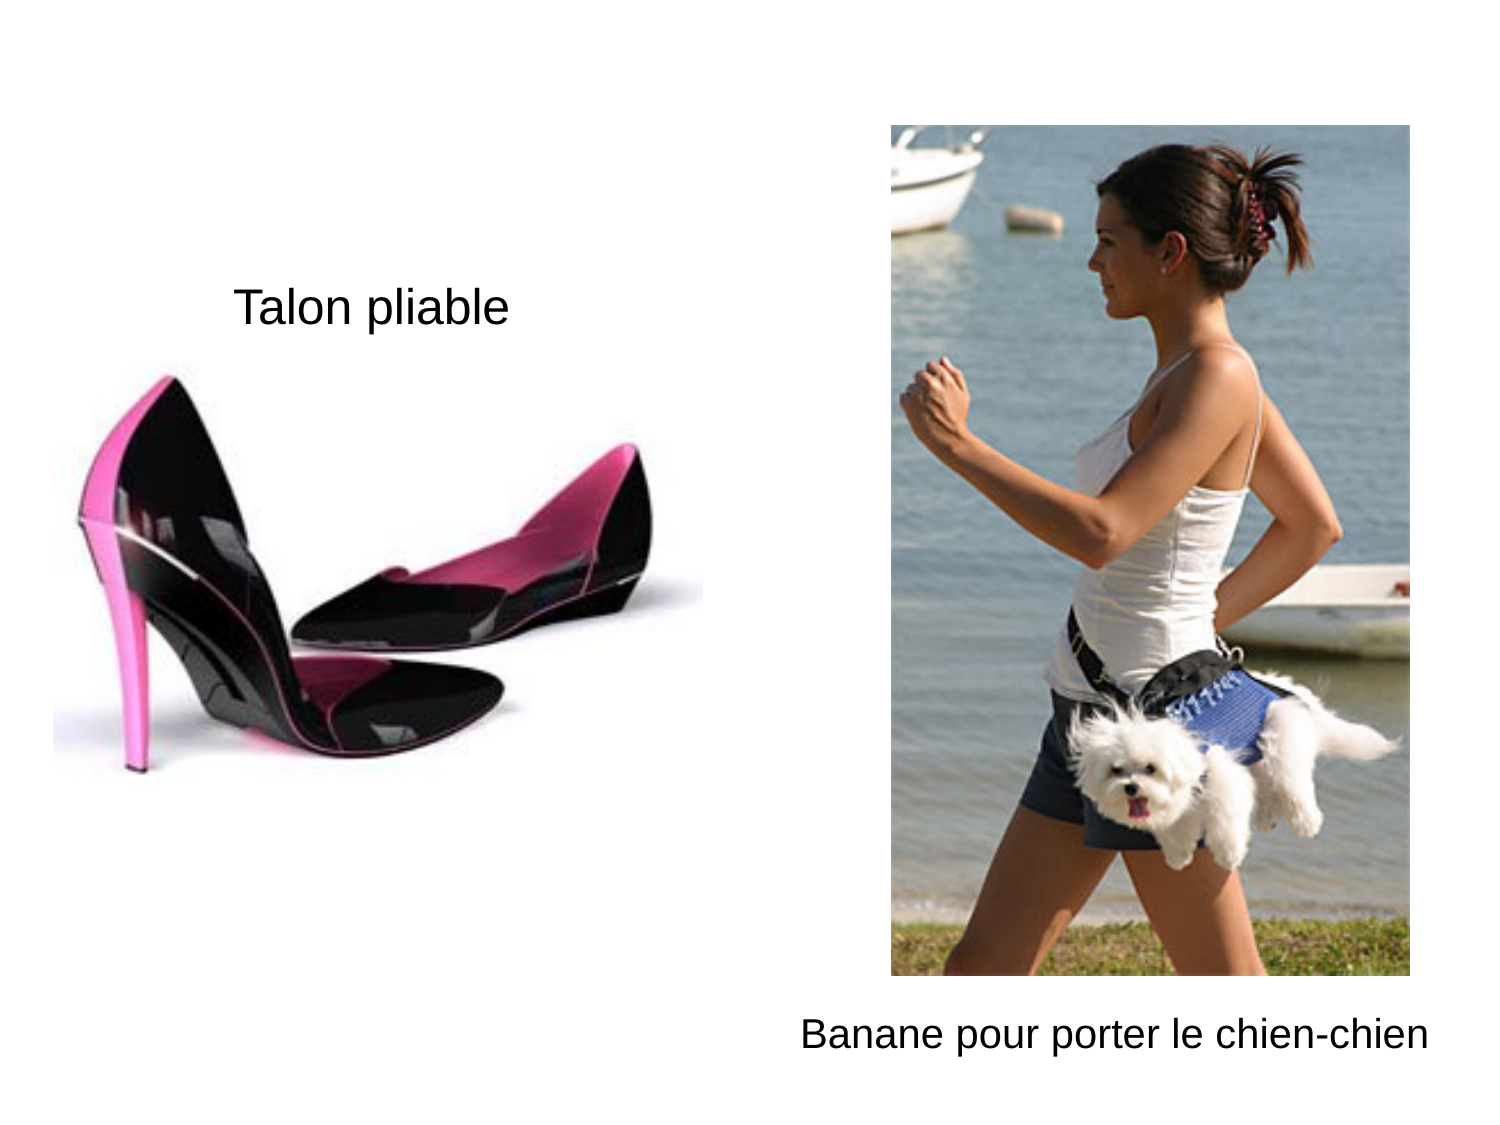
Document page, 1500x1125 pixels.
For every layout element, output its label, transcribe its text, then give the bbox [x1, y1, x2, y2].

text_box Talon pliable [218, 267, 620, 342]
picture [891, 125, 1411, 977]
picture [52, 361, 704, 788]
text_box Banane pour porter le chien-chien [785, 999, 1459, 1065]
